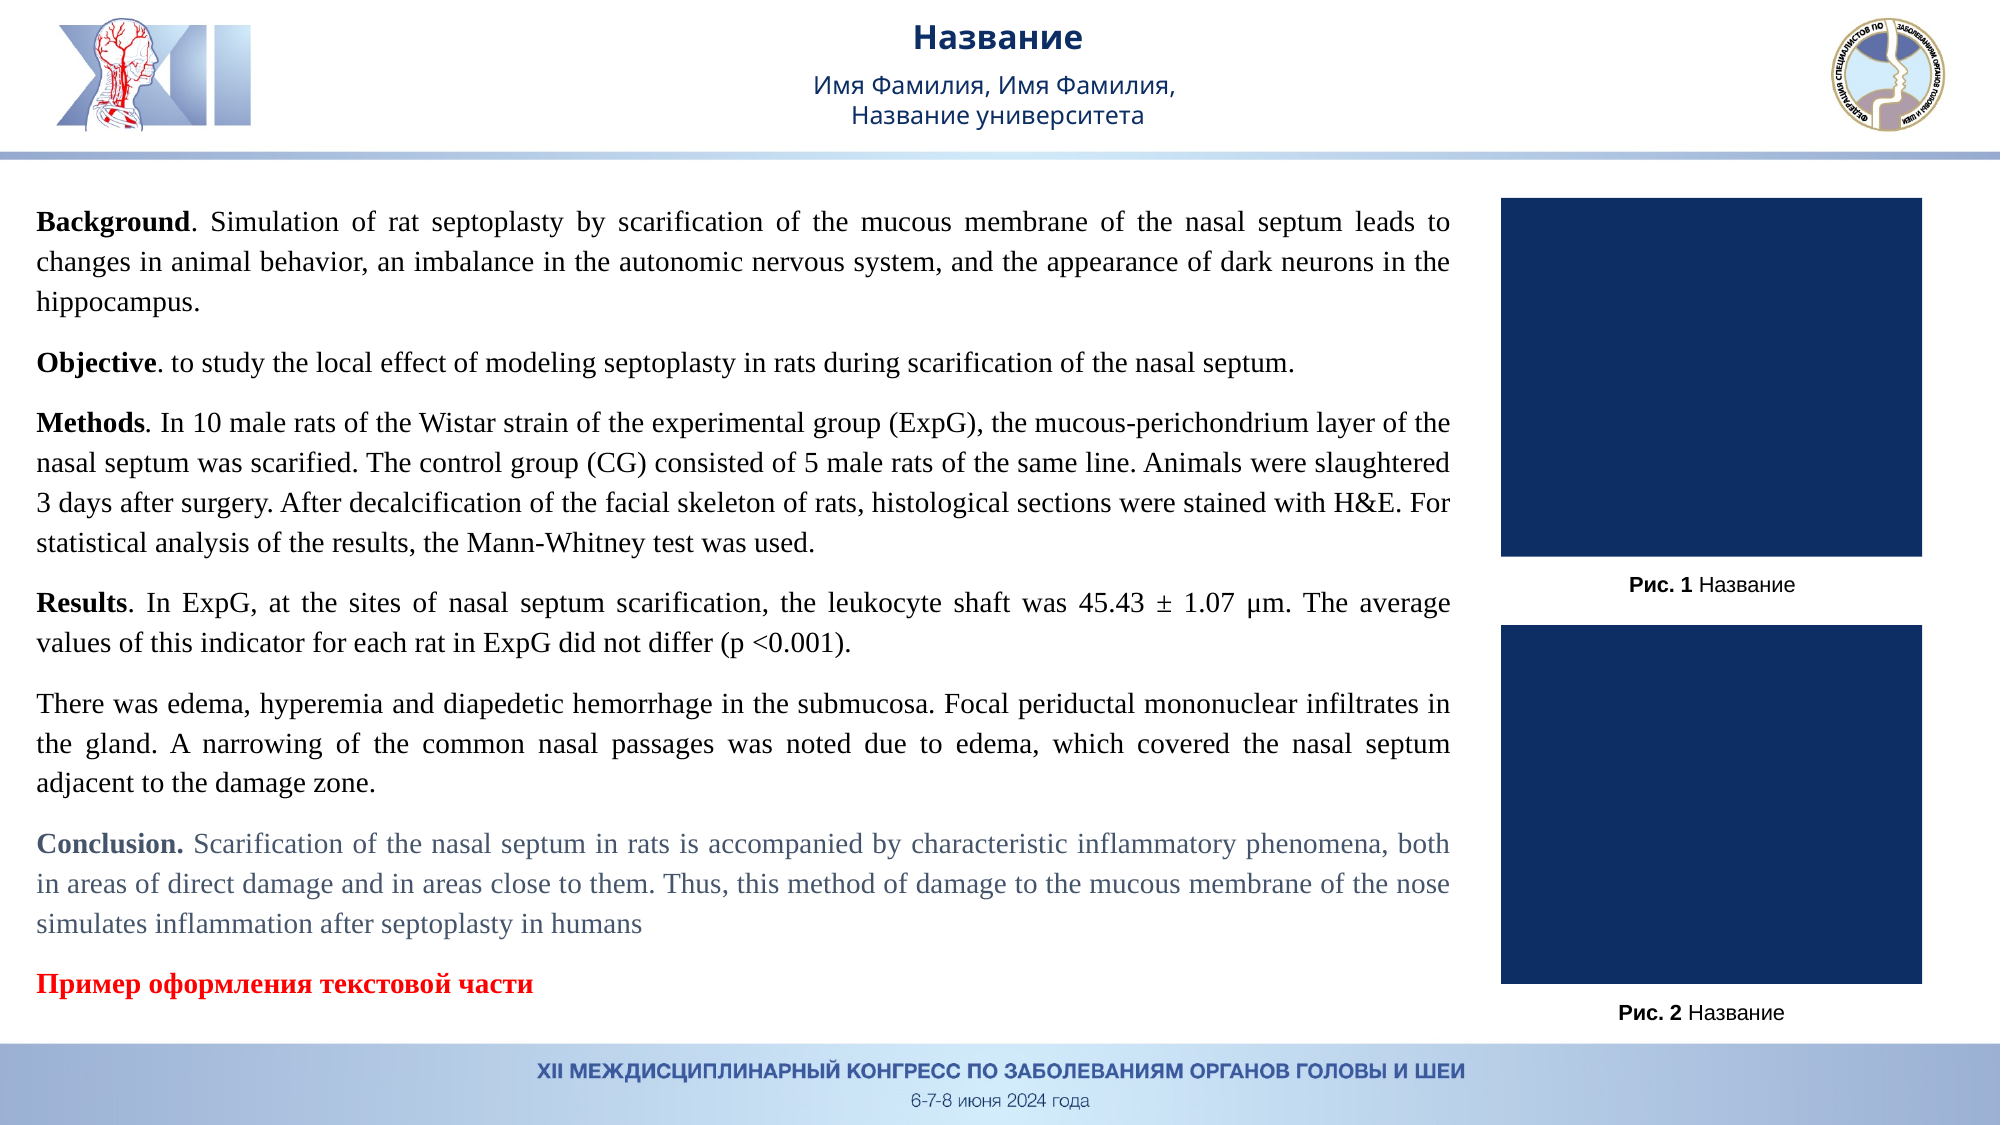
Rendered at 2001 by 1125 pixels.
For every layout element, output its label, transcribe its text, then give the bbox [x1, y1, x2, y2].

text_box Рис. 1 Название [1502, 570, 1923, 597]
text_box [1500, 624, 1923, 985]
text_box Background. Simulation of rat septoplasty by scarification of the mucous membrane of the nasal septum leads to changes in animal behavior, an imbalance in the autonomic nervous system, and the appearance of dark neurons in the hippocampus. Objective. to study the local effect of modeling septoplasty in rats during scarification of the nasal septum. Methods. In 10 male rats of the Wistar strain of the experimental group (ExpG), the mucous-perichondrium layer of the nasal septum was scarified. The control group (CG) consisted of 5 male rats of the same line. Animals were slaughtered 3 days after surgery. After decalcification of the facial skeleton of rats, histological sections were stained with H&E. For statistical analysis of the results, the Mann-Whitney test was used. Results. In ExpG, at the sites of nasal septum scarification, the leukocyte shaft was 45.43 ± 1.07 μm. The average values of this indicator for each rat in ExpG did not differ (p <0.001). There was edema, hyperemia and diapedetic hemorrhage in the submucosa. Focal periductal mononuclear infiltrates in the gland. A narrowing of the common nasal passages was noted due to edema, which covered the nasal septum adjacent to the damage zone. Conclusion. Scarification of the nasal septum in rats is accompanied by characteristic inflammatory phenomena, both in areas of direct damage and in areas close to them. Thus, this method of damage to the mucous membrane of the nose simulates inflammation after septoplasty in humans Пример оформления текстовой части [36, 197, 1453, 1000]
text_box Название [0, 16, 1997, 57]
text_box [1500, 197, 1923, 558]
text_box Рис. 2 Название [1500, 998, 1903, 1025]
picture [0, 0, 2000, 1125]
text_box Имя Фамилия, Имя Фамилия, Название университета [266, 69, 1730, 130]
